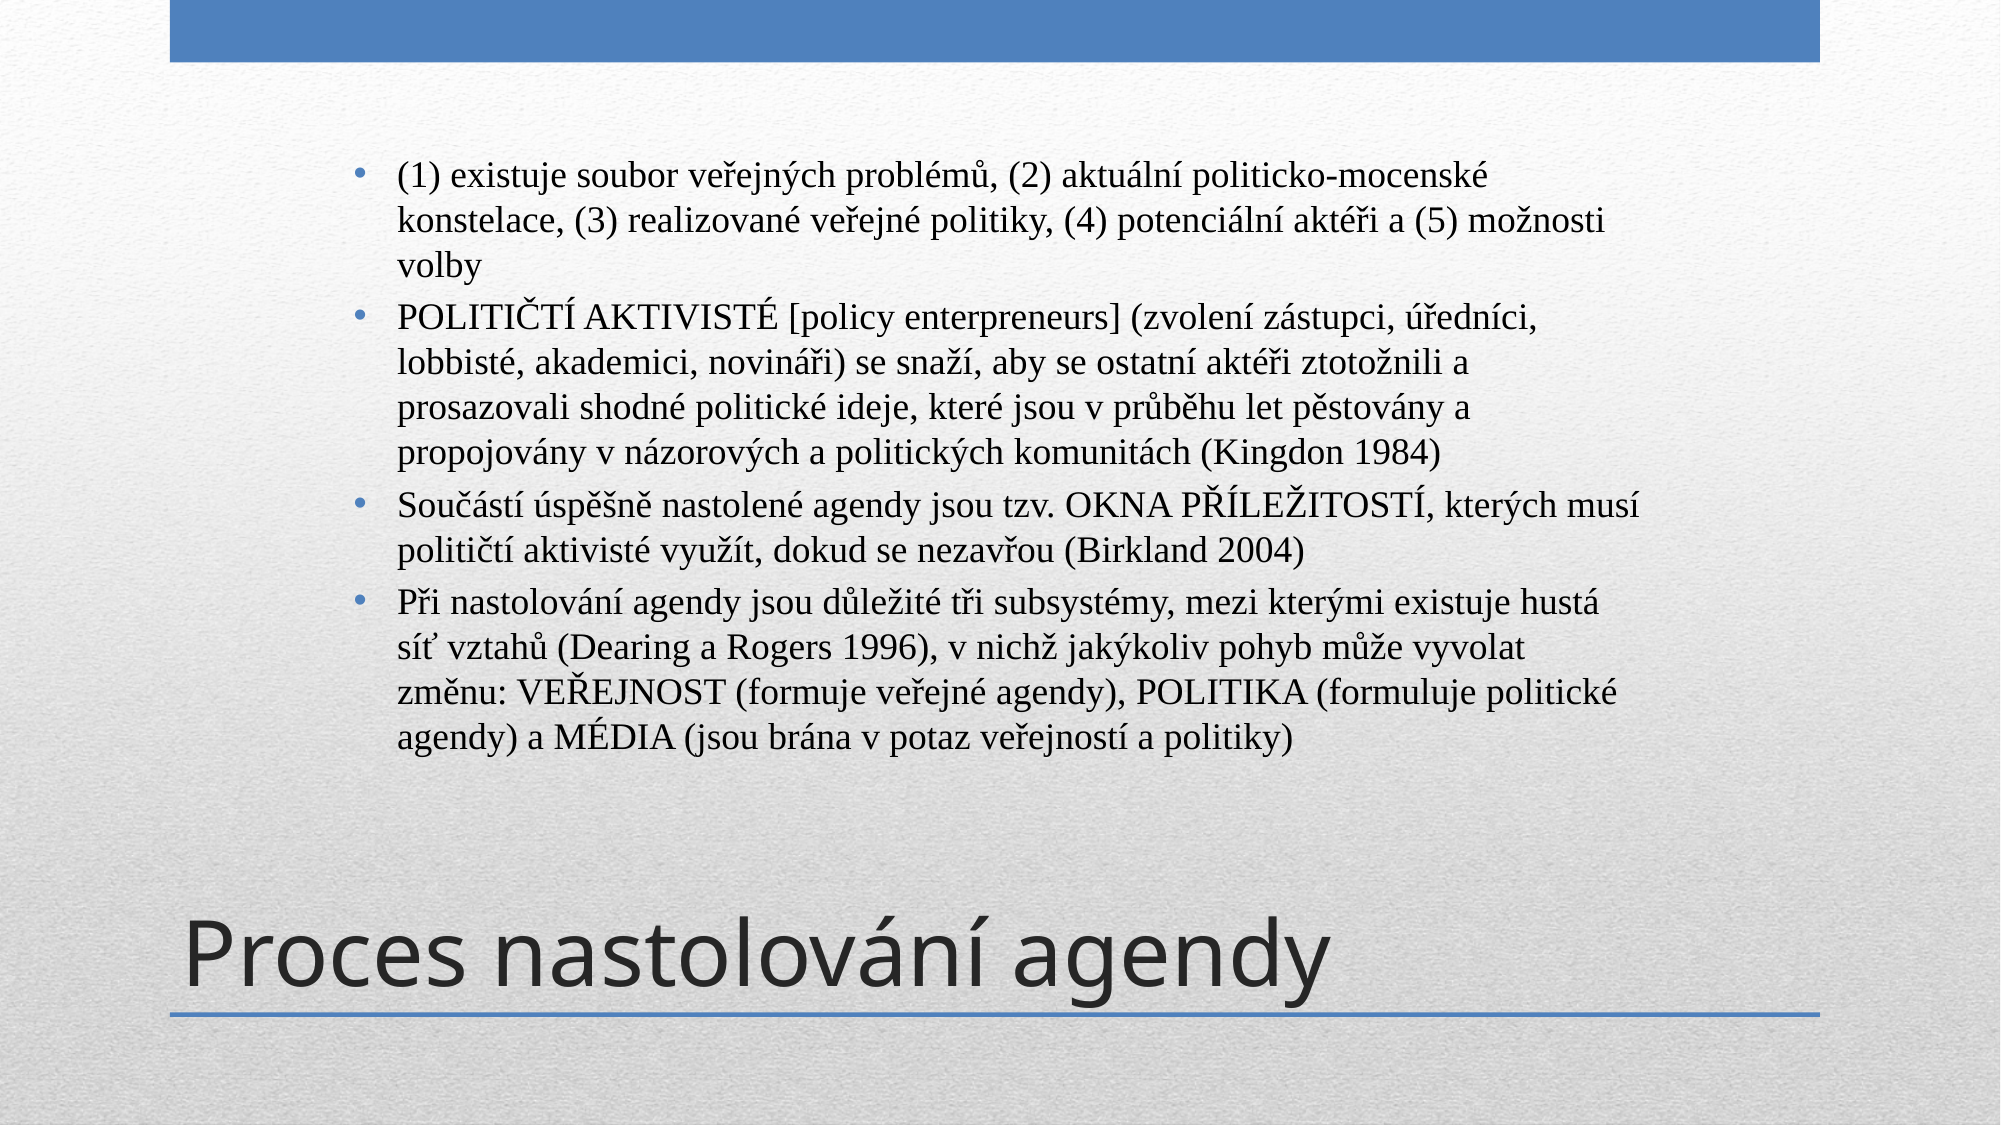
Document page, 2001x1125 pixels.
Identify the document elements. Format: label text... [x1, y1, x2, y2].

list (1) existuje soubor veřejných problémů, (2) aktuální politicko-mocenské konstelace, (3) realizované veřejné politiky, (4) potenciální aktéři a (5) možnosti volby POLITIČTÍ AKTIVISTÉ [policy enterpreneurs] (zvolení zástupci, úředníci, lobbisté, akademici, novináři) se snaží, aby se ostatní aktéři ztotožnili a prosazovali shodné politické ideje, které jsou v průběhu let pěstovány a propojovány v názorových a politických komunitách (Kingdon 1984) Součástí úspěšně nastolené agendy jsou tzv. OKNA PŘÍLEŽITOSTÍ, kterých musí političtí aktivisté využít, dokud se nezavřou (Birkland 2004) Při nastolování agendy jsou důležité tři subsystémy, mezi kterými existuje hustá síť vztahů (Dearing a Rogers 1996), v nichž jakýkoliv pohyb může vyvolat změnu: VEŘEJNOST (formuje veřejné agendy), POLITIKA (formuluje politické agendy) a MÉDIA (jsou brána v potaz veřejností a politiky) [338, 90, 1662, 776]
title Proces nastolování agendy [166, 750, 1650, 1013]
